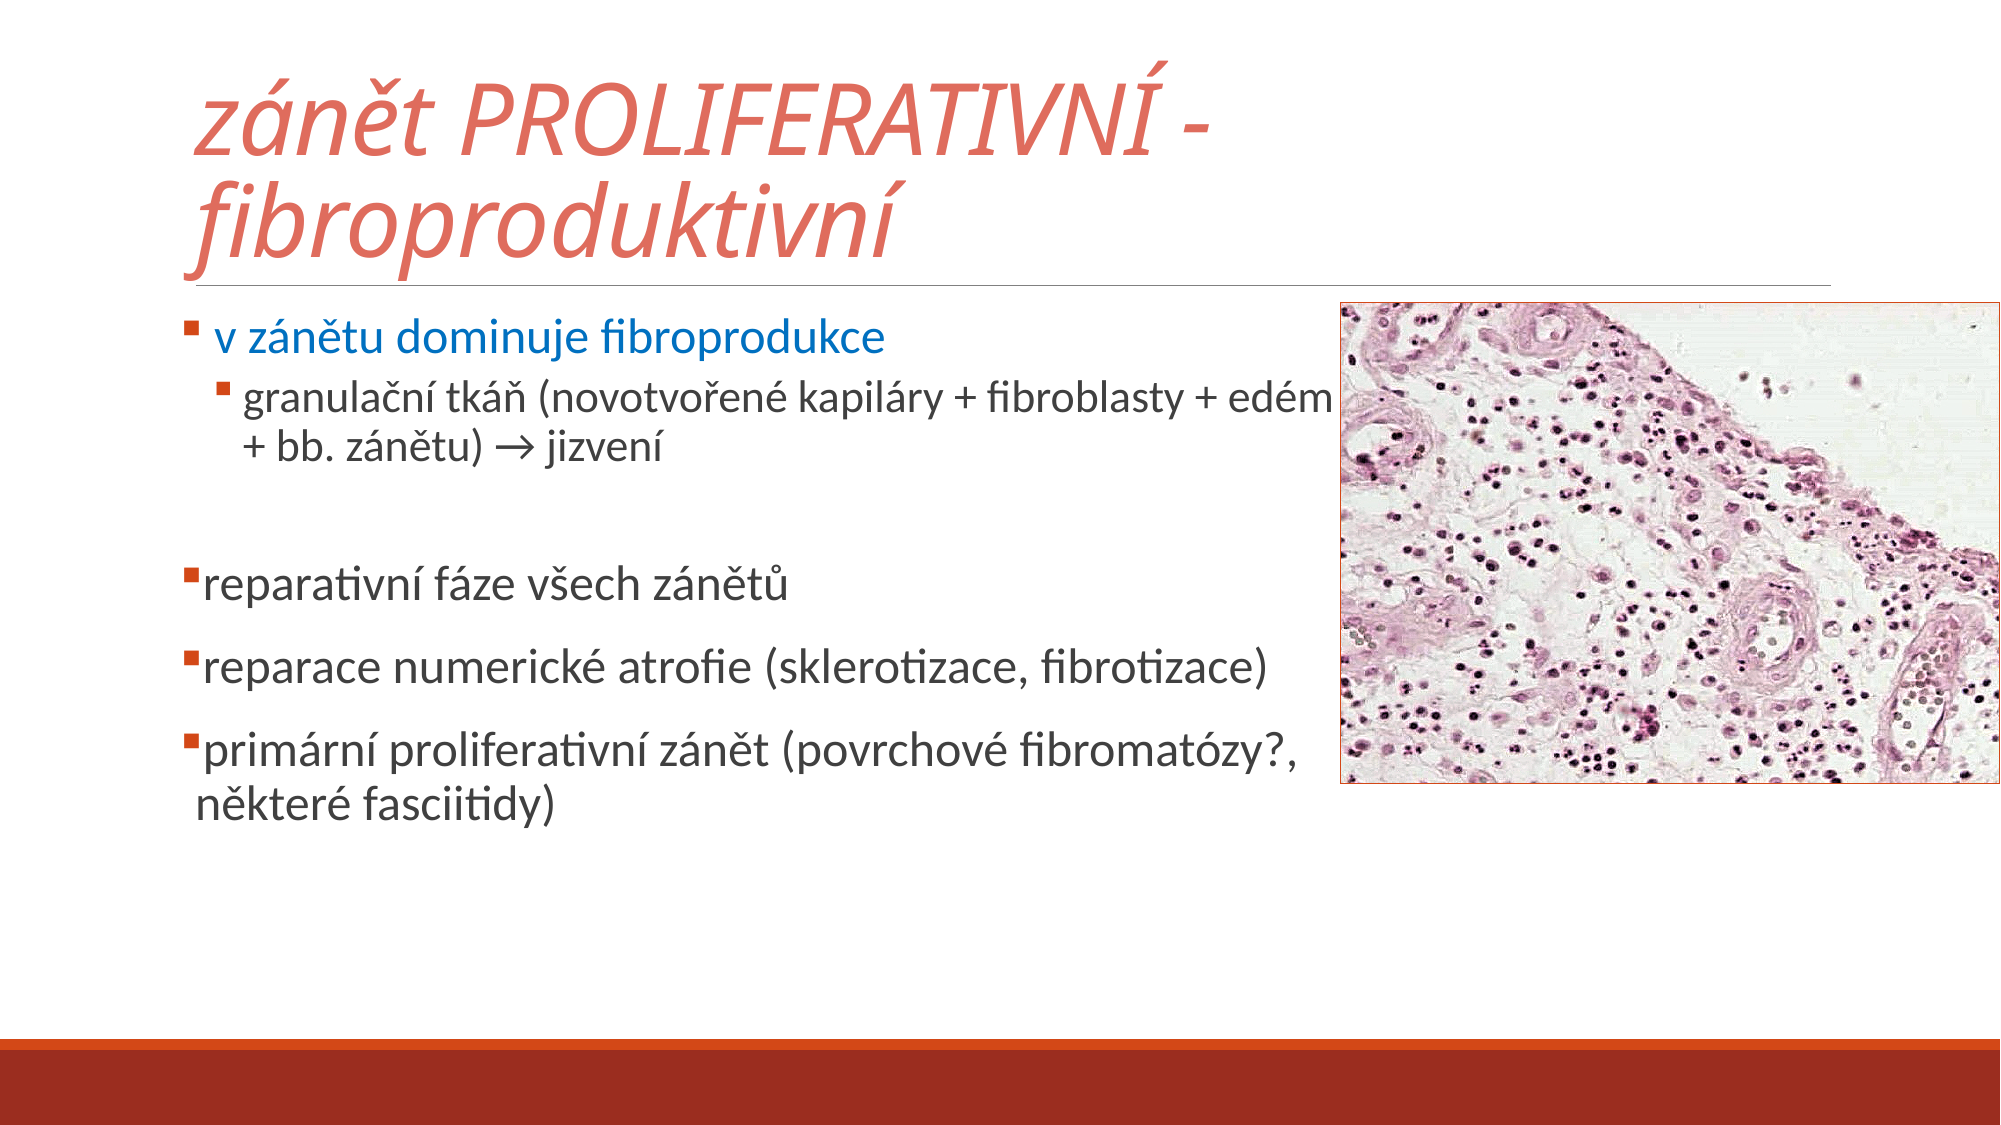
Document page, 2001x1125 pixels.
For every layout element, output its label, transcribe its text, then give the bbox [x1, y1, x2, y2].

list v zánětu dominuje fibroprodukce granulační tkáň (novotvořené kapiláry + fibroblasty + edém + bb. zánětu) → jizvení reparativní fáze všech zánětů reparace numerické atrofie (sklerotizace, fibrotizace) primární proliferativní zánět (povrchové fibromatózy?, některé fasciitidy) [180, 302, 1352, 963]
picture [1340, 302, 2000, 784]
title zánět PROLIFERATIVNÍ - fibroproduktivní [180, 47, 1830, 285]
